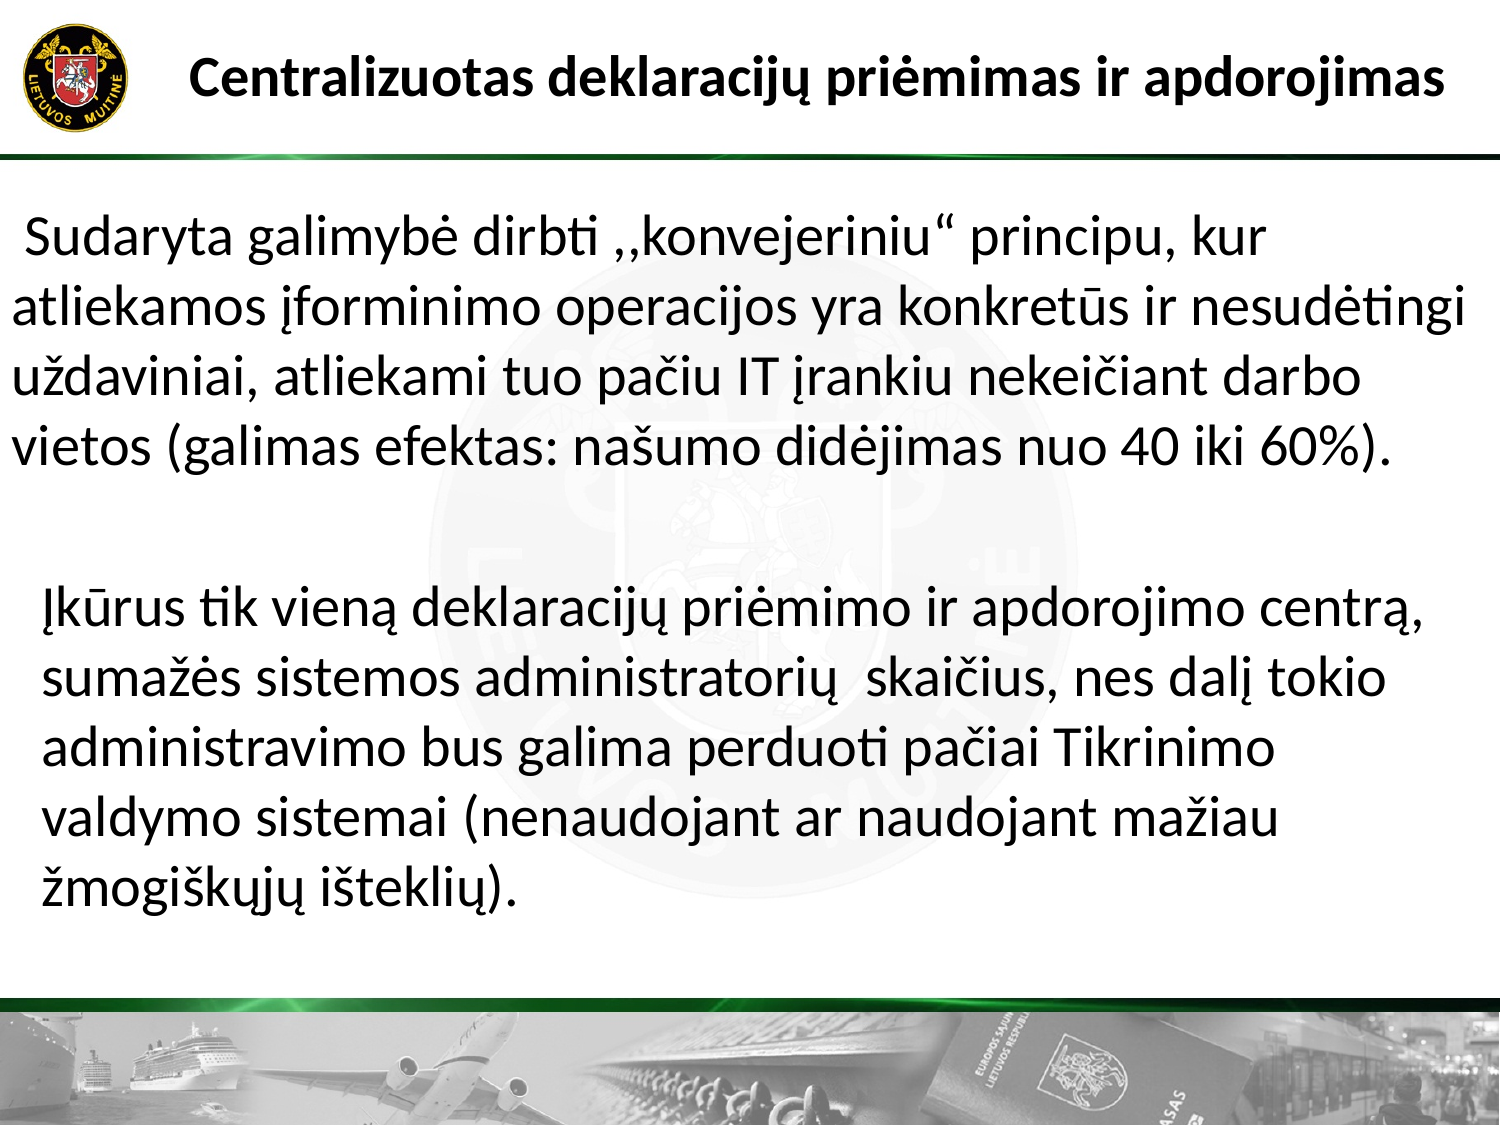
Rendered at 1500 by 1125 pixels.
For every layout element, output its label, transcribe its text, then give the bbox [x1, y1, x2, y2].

text_box Centralizuotas deklaracijų priėmimas ir apdorojimas [174, 30, 1462, 116]
picture [0, 0, 1500, 189]
picture [0, 485, 1500, 1125]
text_box Sudaryta galimybė dirbti ,,konvejeriniu“ principu, kur atliekamos įforminimo operacijos yra konkretūs ir nesudėtingi uždaviniai, atliekami tuo pačiu IT įrankiu nekeičiant darbo vietos (galimas efektas: našumo didėjimas nuo 40 iki 60%). [0, 189, 1500, 485]
text_box Įkūrus tik vieną deklaracijų priėmimo ir apdorojimo centrą, sumažės sistemos administratorių skaičius, nes dalį tokio administravimo bus galima perduoti pačiai Tikrinimo valdymo sistemai (nenaudojant ar naudojant mažiau žmogiškųjų išteklių). [26, 560, 1477, 926]
